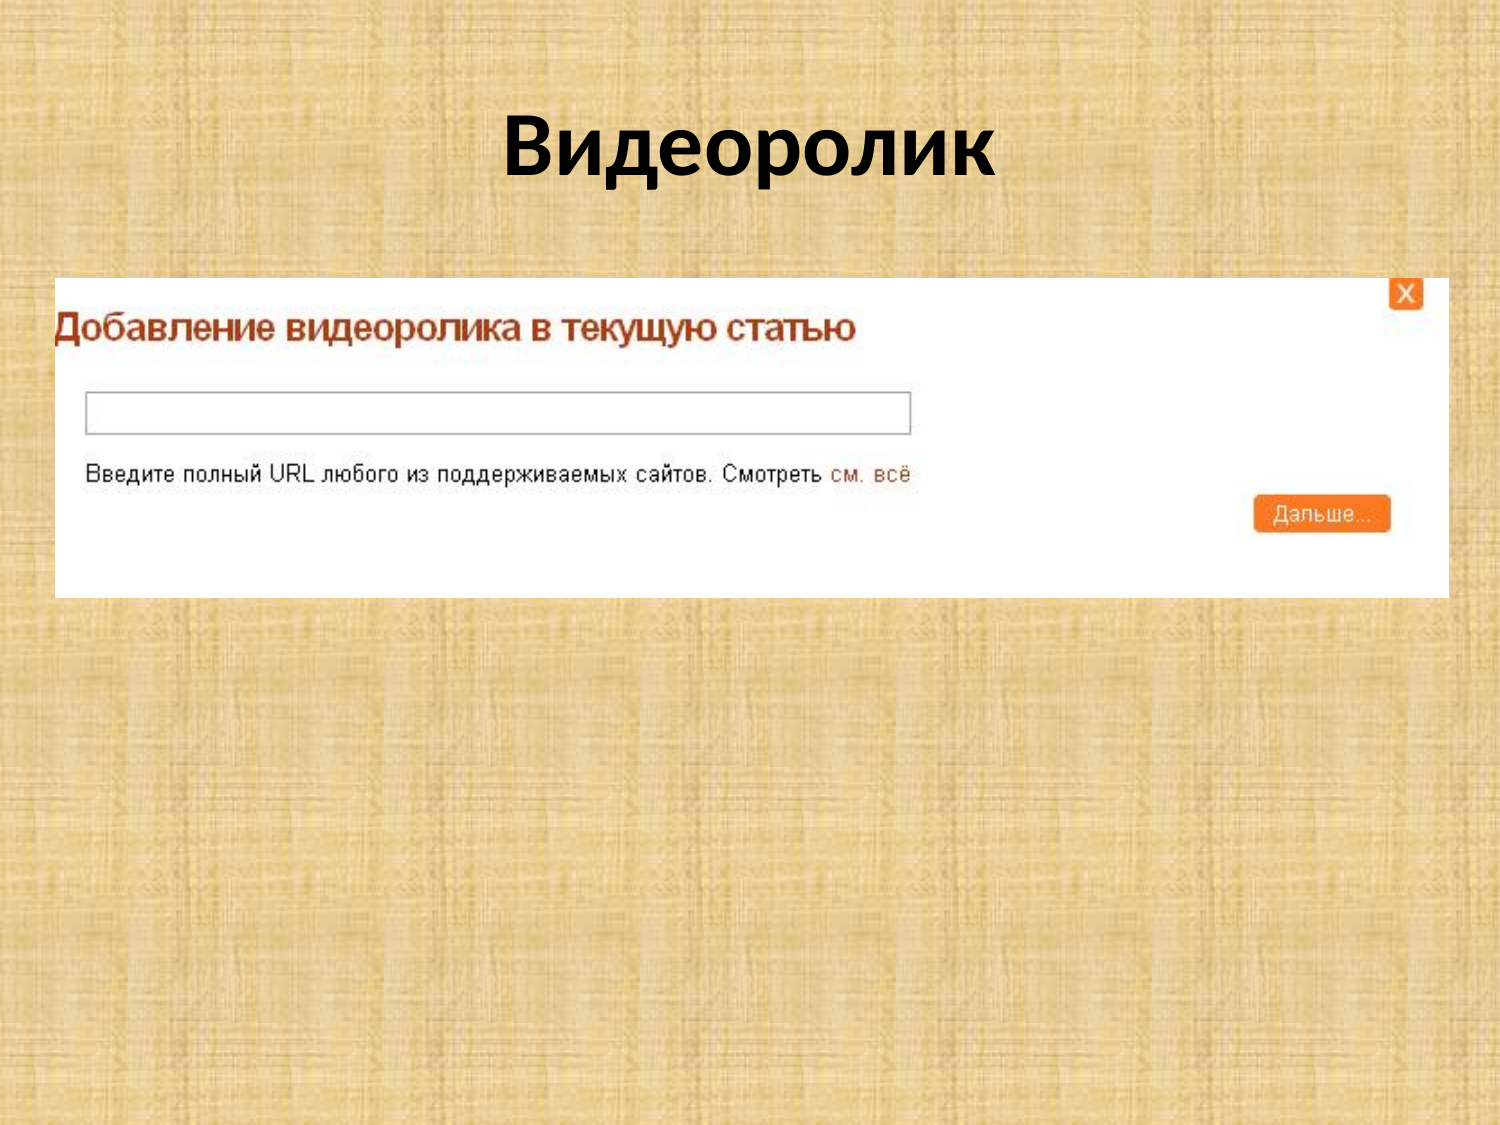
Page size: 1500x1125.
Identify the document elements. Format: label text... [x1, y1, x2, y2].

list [55, 278, 1449, 599]
title Видеоролик [75, 45, 1425, 233]
picture [0, 0, 1500, 1125]
